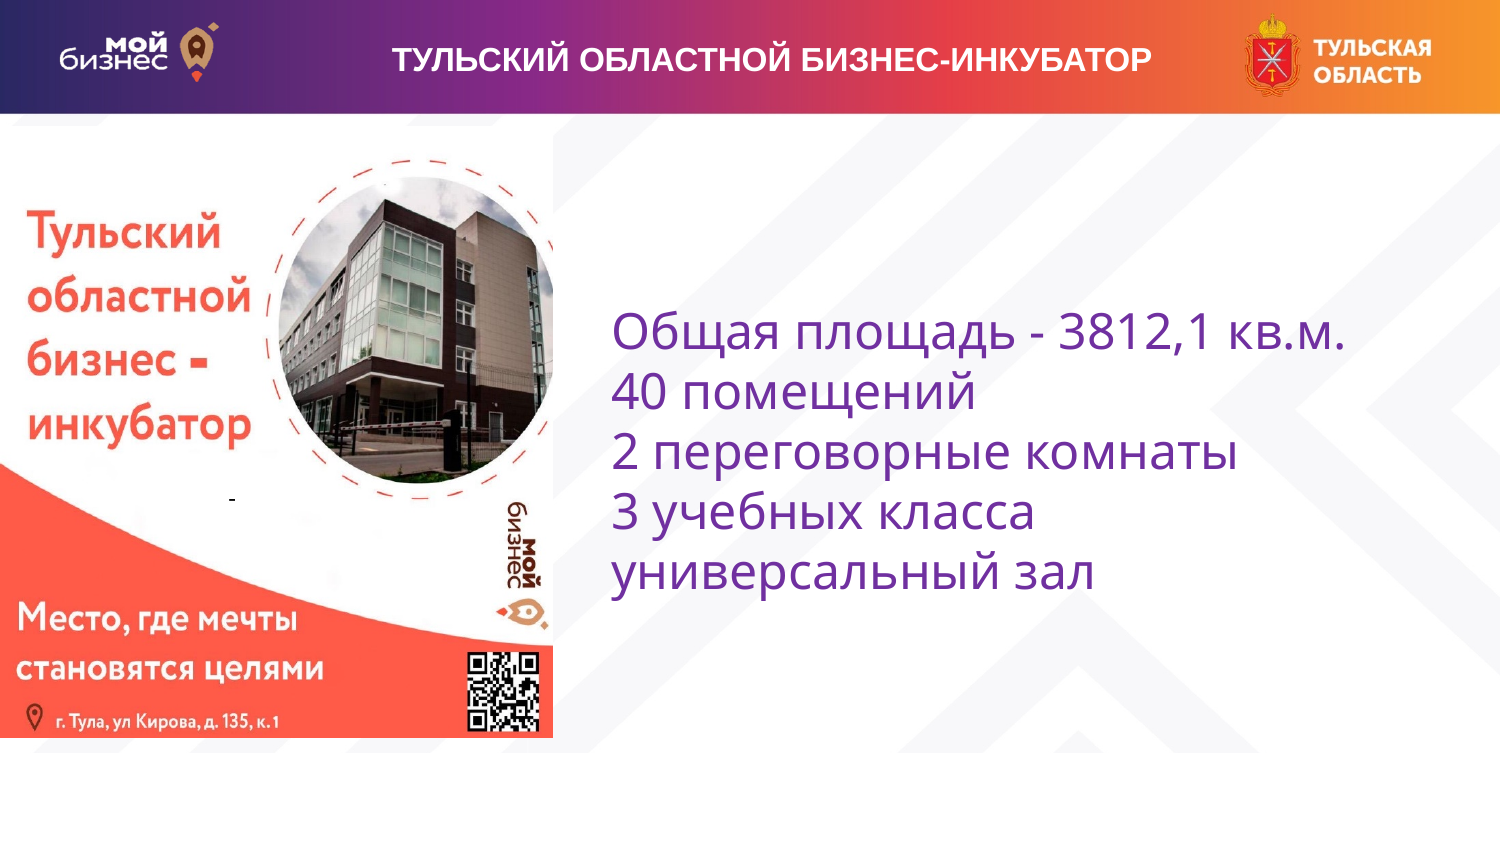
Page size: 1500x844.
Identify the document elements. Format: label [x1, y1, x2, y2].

text_box [201, 191, 1461, 710]
picture [0, 0, 1500, 844]
